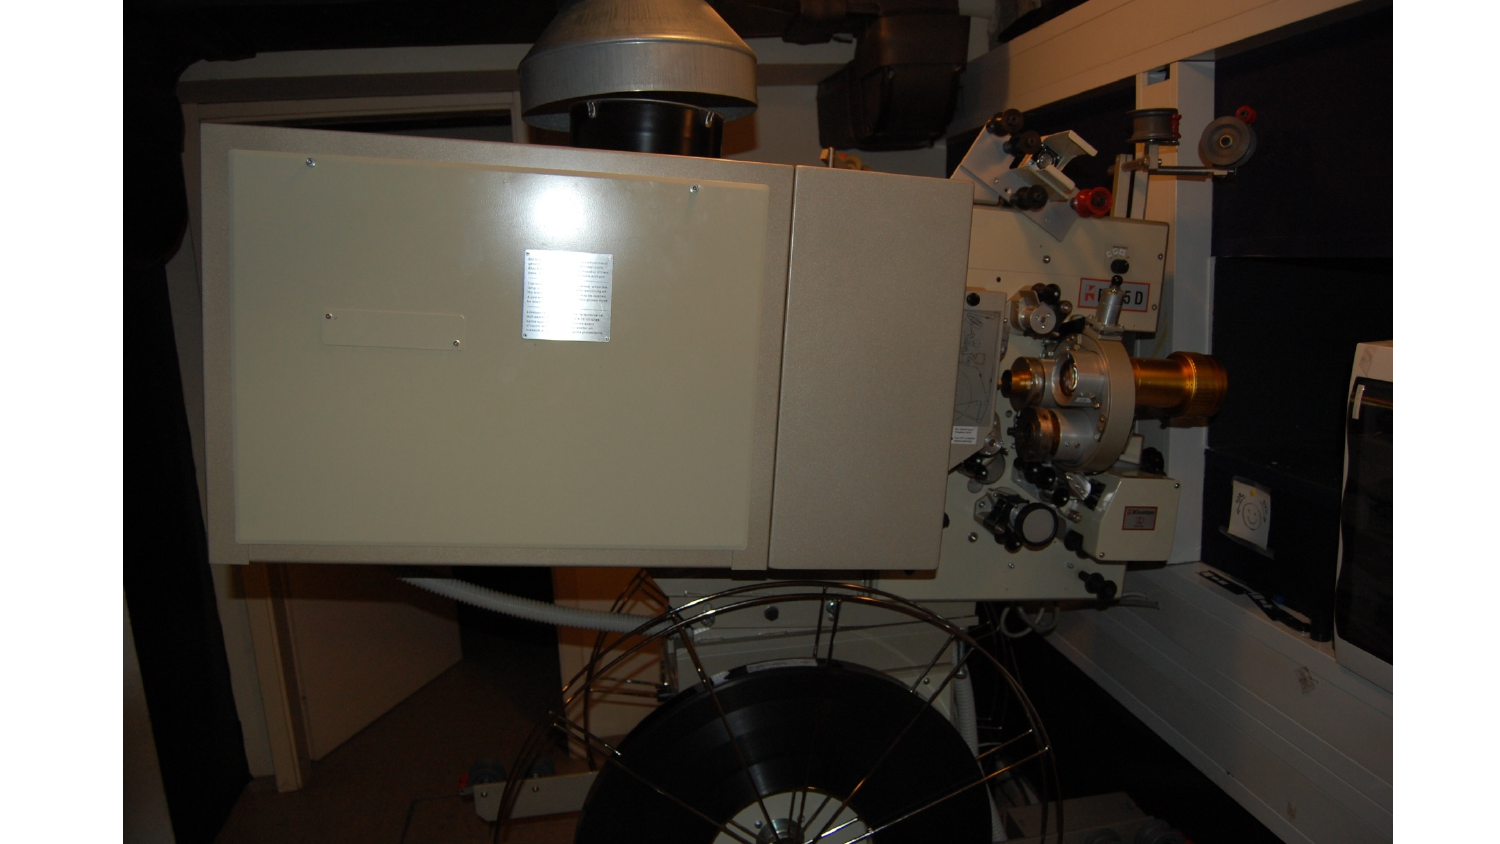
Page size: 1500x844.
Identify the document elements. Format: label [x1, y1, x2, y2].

picture [123, 0, 1394, 844]
